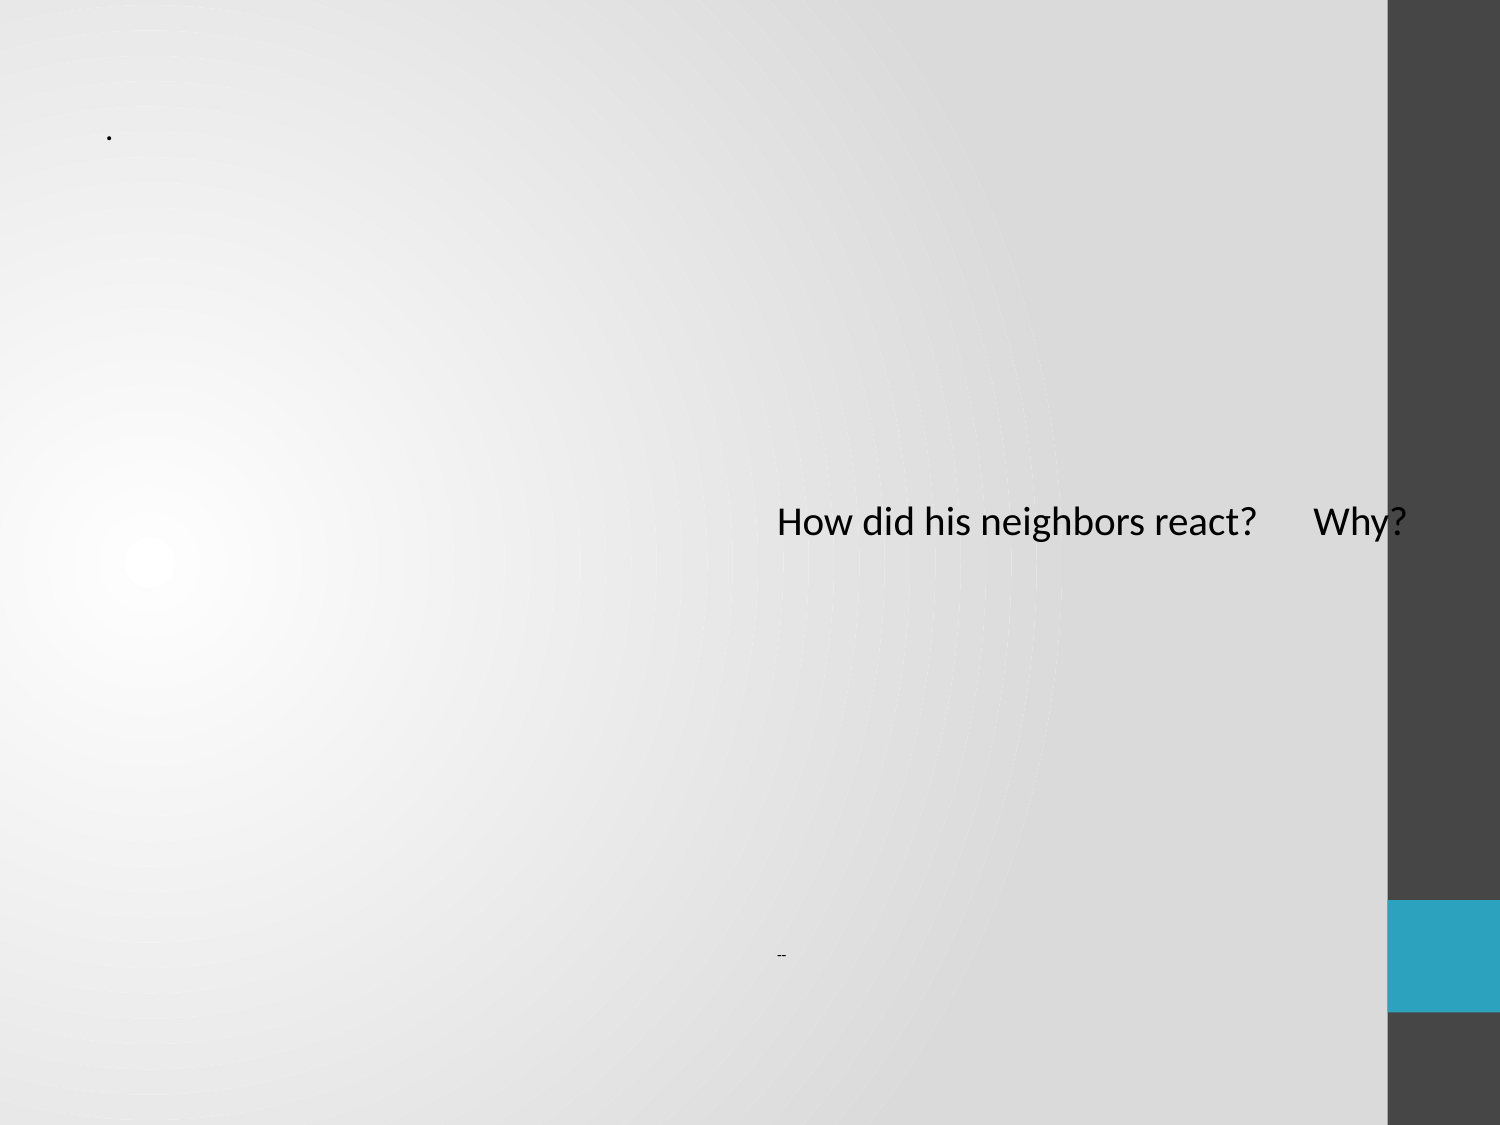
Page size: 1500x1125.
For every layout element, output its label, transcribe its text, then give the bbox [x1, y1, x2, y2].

list How did his neighbors react? Why? -- [761, 99, 1425, 1005]
list . [75, 99, 738, 1005]
